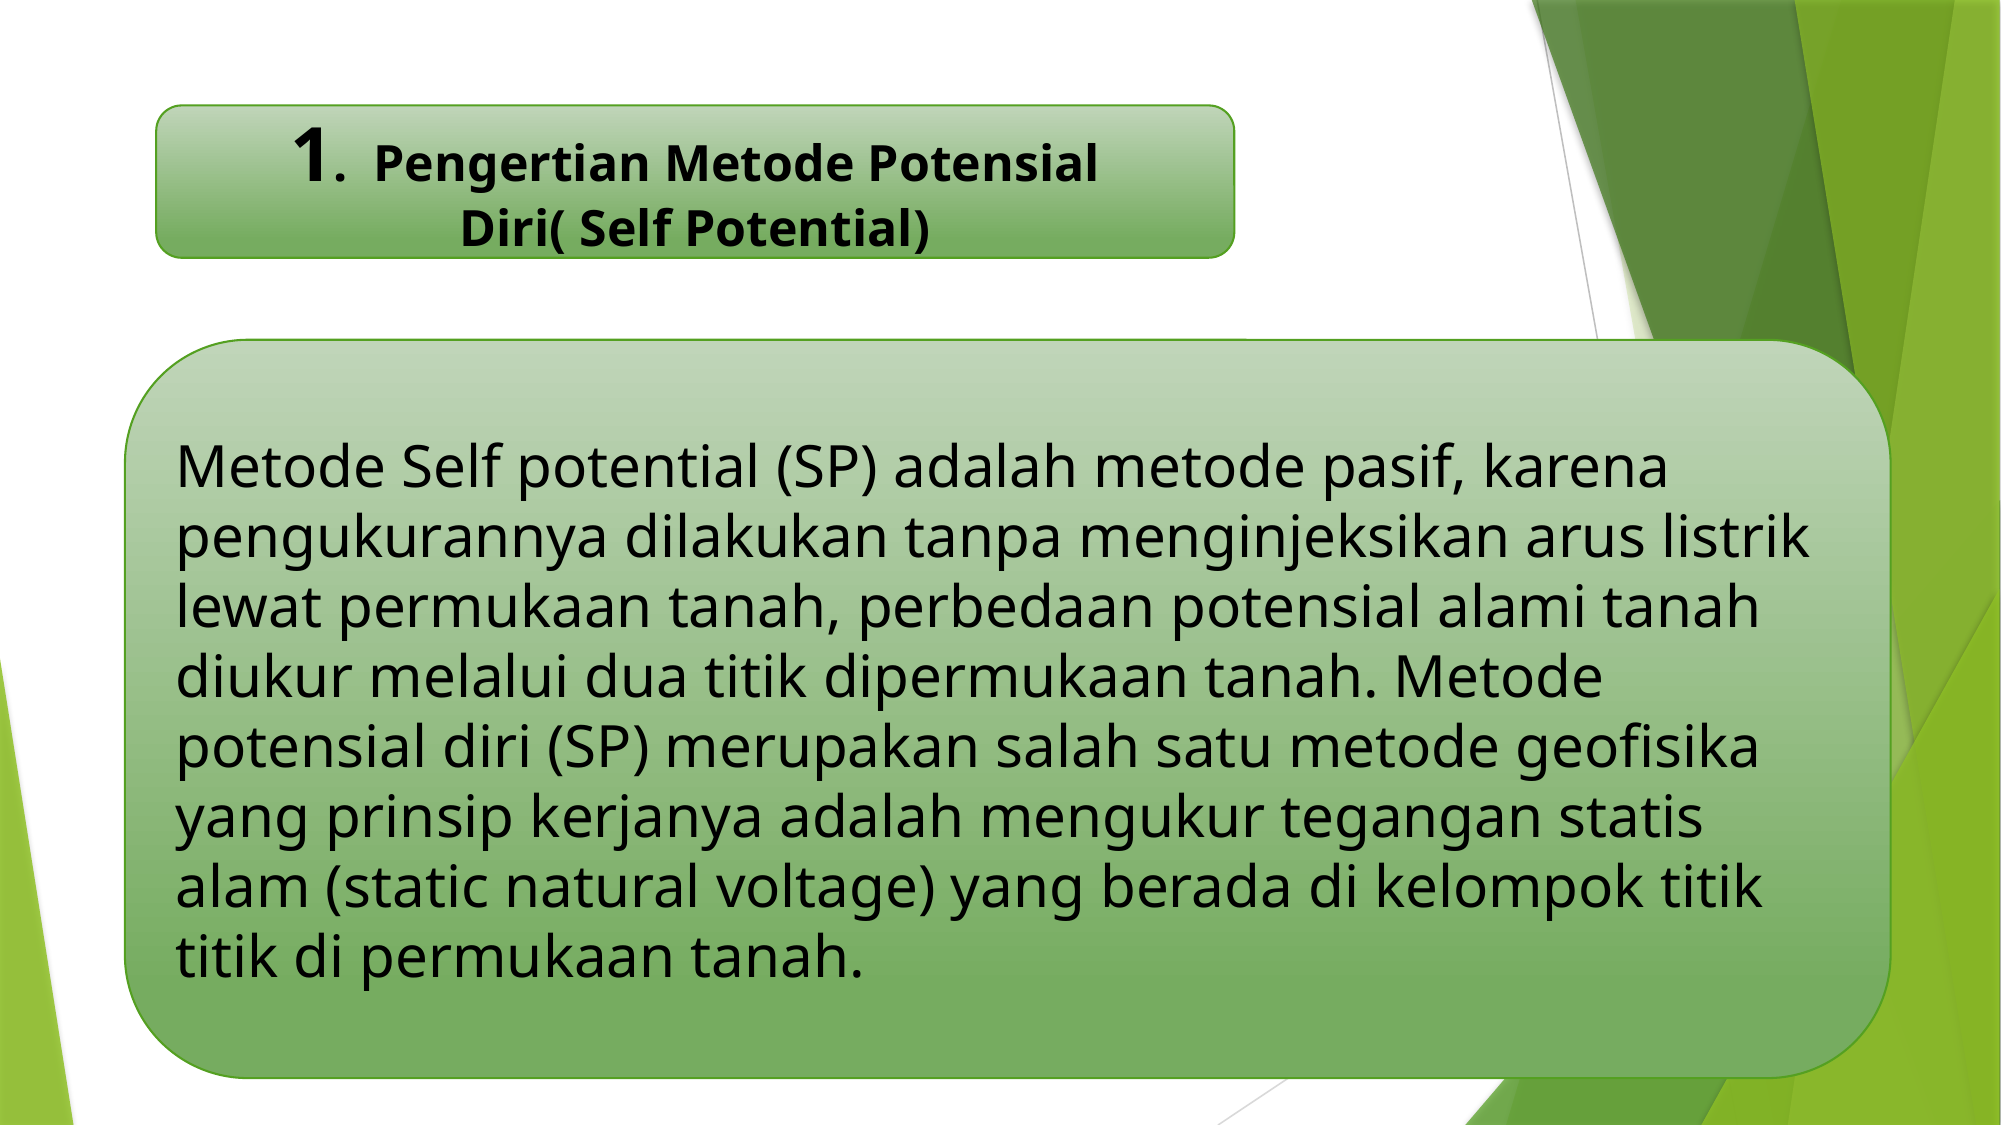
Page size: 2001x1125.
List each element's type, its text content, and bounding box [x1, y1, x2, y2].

text_box Metode Self potential (SP) adalah metode pasif, karena pengukurannya dilakukan tanpa menginjeksikan arus listrik lewat permukaan tanah, perbedaan potensial alami tanah diukur melalui dua titik dipermukaan tanah. Metode potensial diri (SP) merupakan salah satu metode geofisika yang prinsip kerjanya adalah mengukur tegangan statis alam (static natural voltage) yang berada di kelompok titik titik di permukaan tanah. [123, 338, 1892, 1080]
text_box 1. Pengertian Metode Potensial Diri( Self Potential) [155, 104, 1236, 259]
